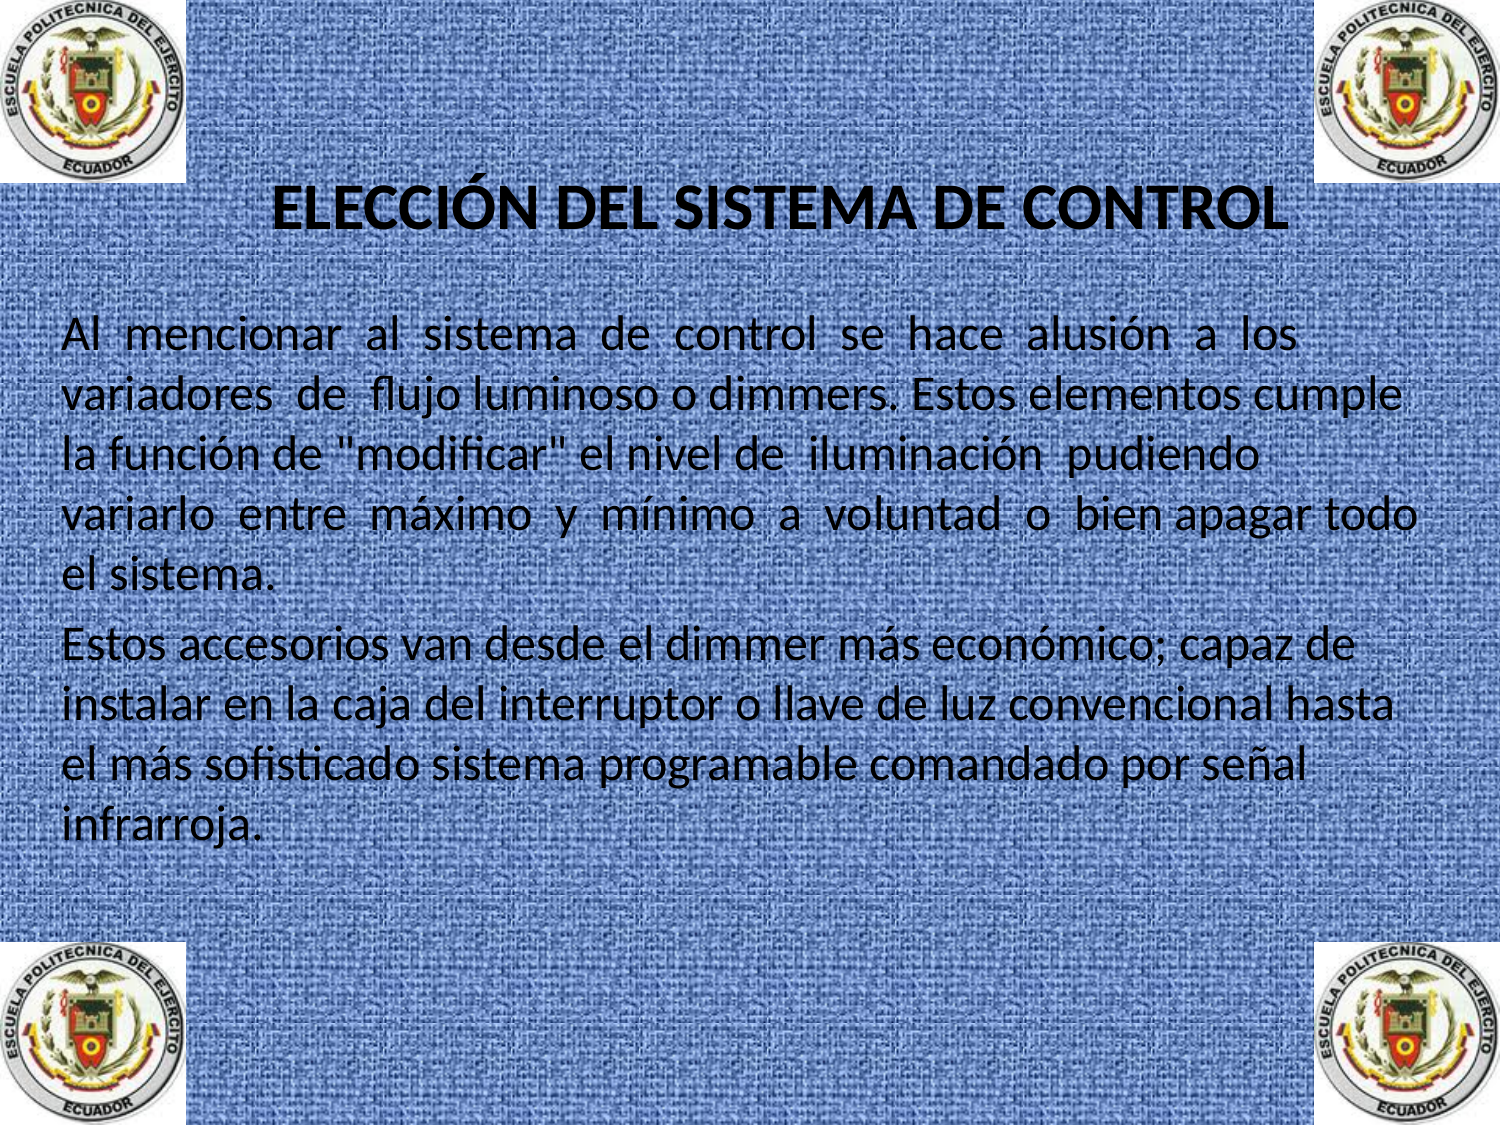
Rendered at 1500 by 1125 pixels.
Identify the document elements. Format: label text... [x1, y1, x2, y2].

title ELECCIÓN DEL SISTEMA DE CONTROL [117, 82, 1430, 292]
picture [0, 0, 1500, 1125]
subtitle Al mencionar al sistema de control se hace alusión a los variadores de flujo luminoso o dimmers. Estos elementos cumple la función de "modificar" el nivel de iluminación pudiendo variarlo entre máximo y mínimo a voluntad o bien apagar todo el sistema. Estos accesorios van desde el dimmer más económico; capaz de instalar en la caja del interruptor o llave de luz convencional hasta el más sofisticado sistema programable comandado por señal infrarroja. [46, 292, 1442, 997]
